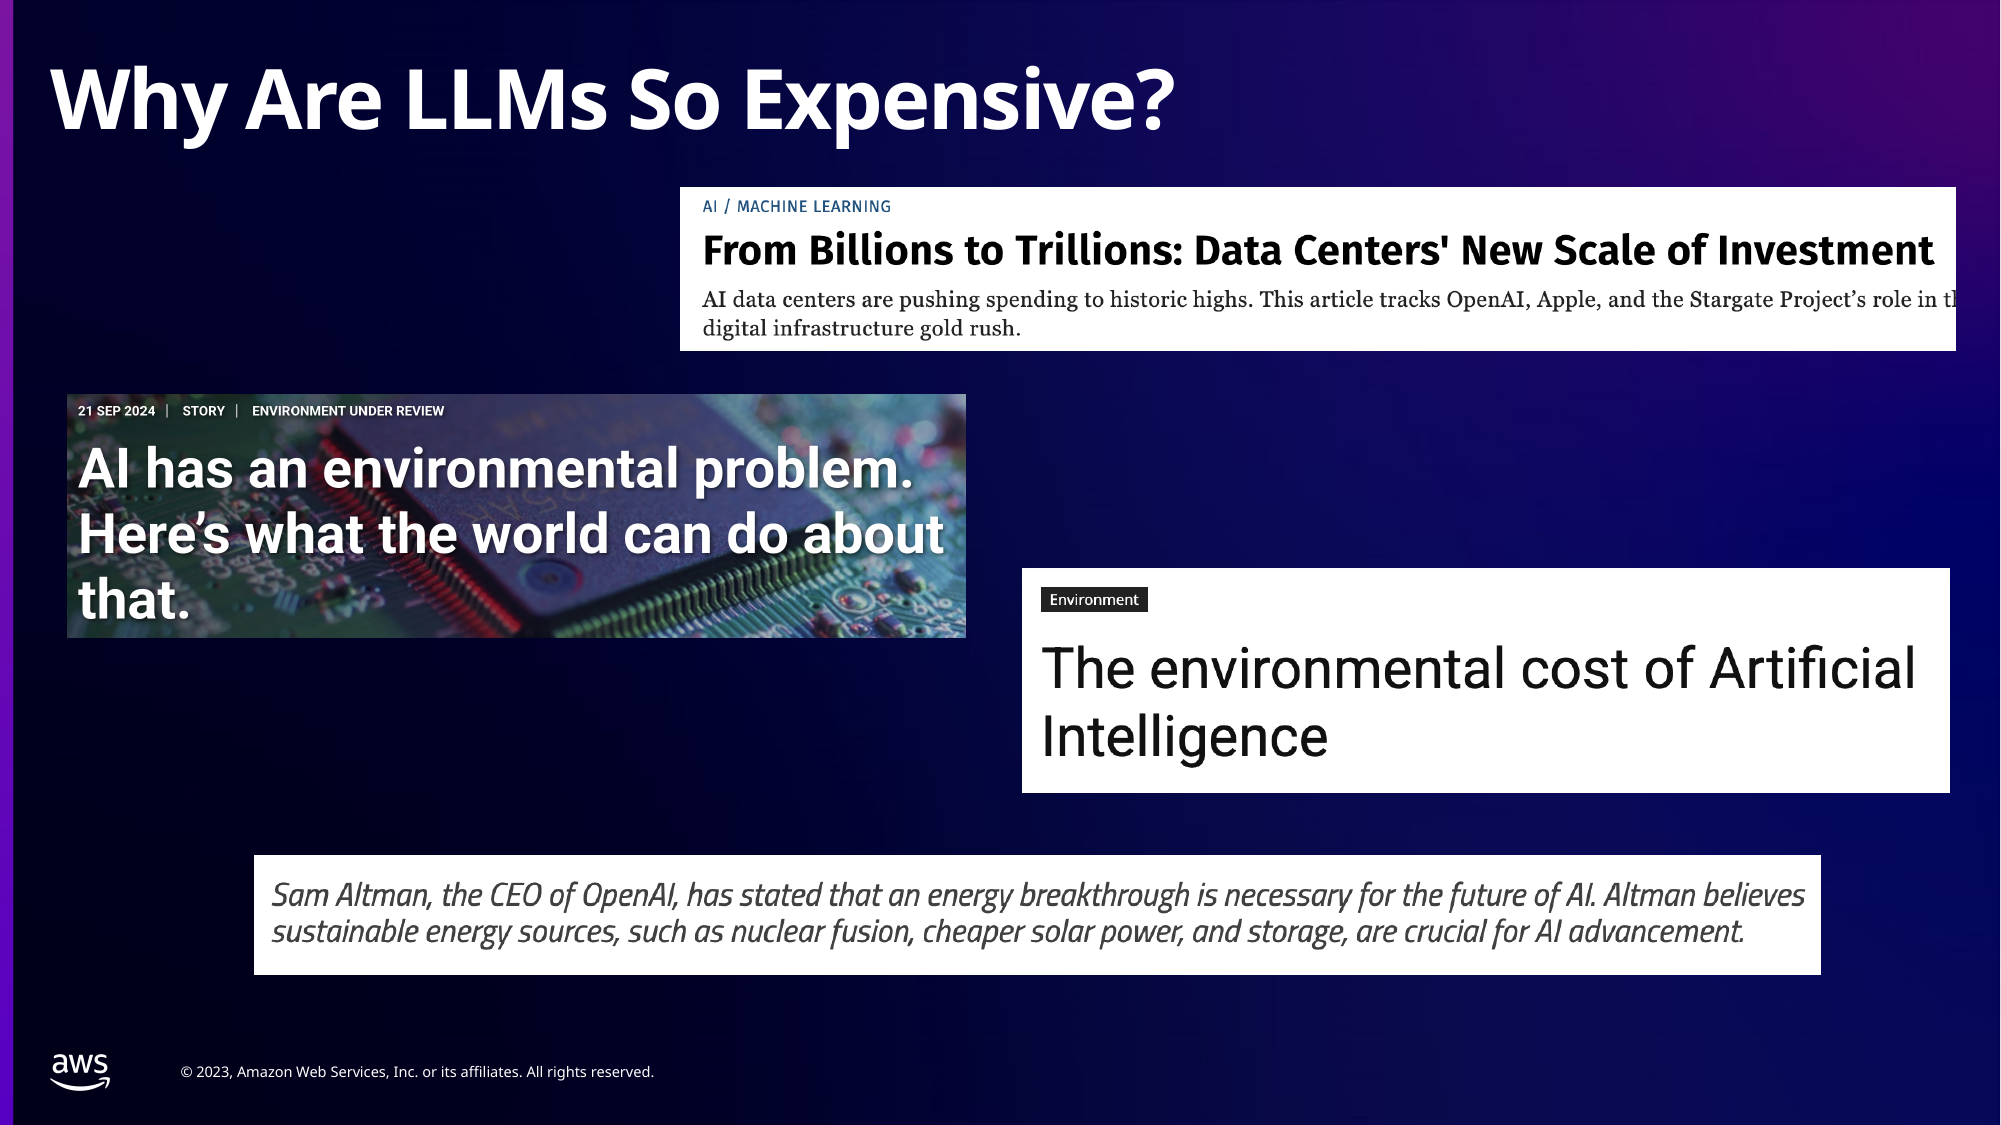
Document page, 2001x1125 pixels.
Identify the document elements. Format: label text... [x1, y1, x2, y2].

picture [13, 0, 2001, 1125]
title Why Are LLMs So Expensive? [50, 50, 1950, 155]
